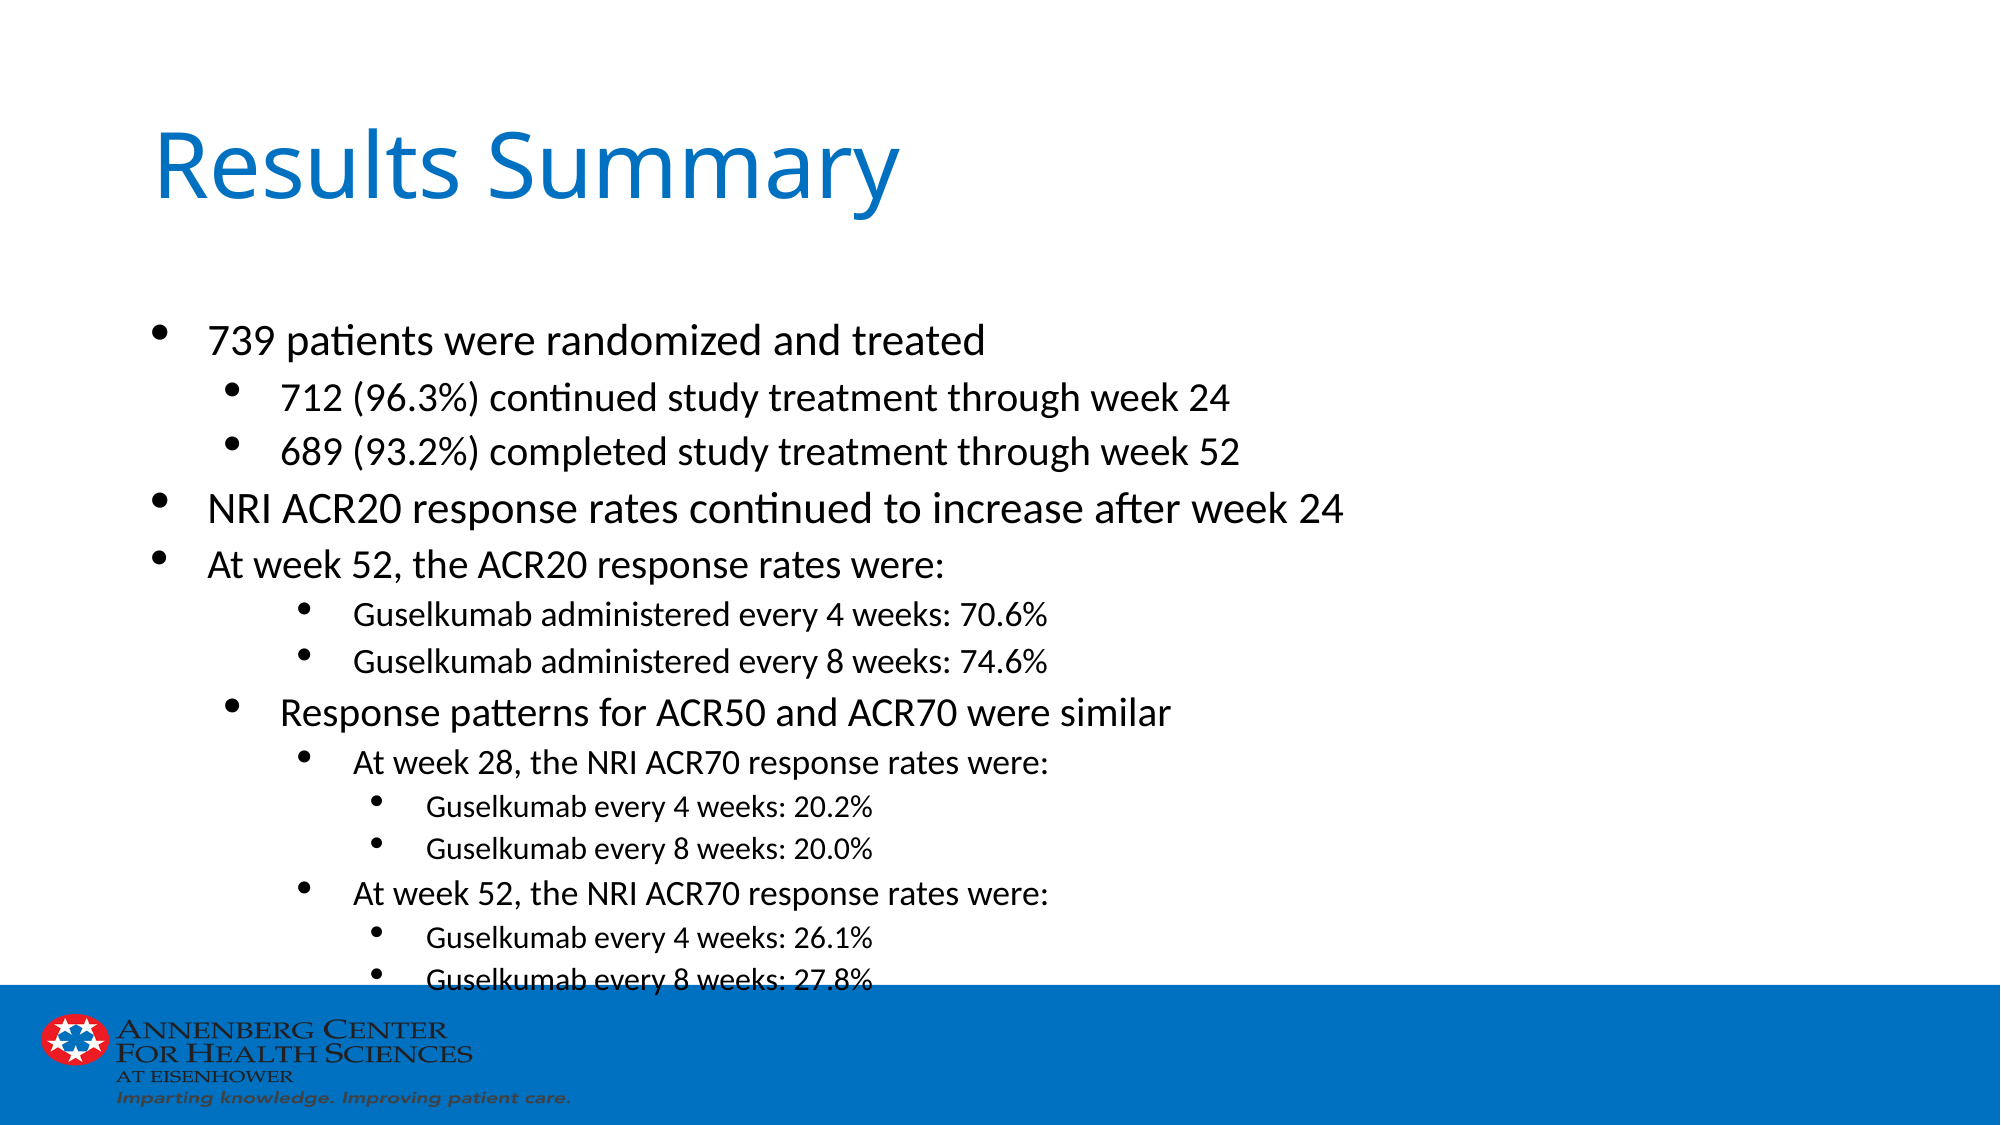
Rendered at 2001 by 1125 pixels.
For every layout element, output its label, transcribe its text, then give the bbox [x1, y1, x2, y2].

picture [41, 1014, 570, 1107]
title Results Summary [137, 59, 1863, 278]
list 739 patients were randomized and treated 712 (96.3%) continued study treatment through week 24 689 (93.2%) completed study treatment through week 52 NRI ACR20 response rates continued to increase after week 24 At week 52, the ACR20 response rates were: Guselkumab administered every 4 weeks: 70.6% Guselkumab administered every 8 weeks: 74.6% Response patterns for ACR50 and ACR70 were similar At week 28, the NRI ACR70 response rates were: Guselkumab every 4 weeks: 20.2% Guselkumab every 8 weeks: 20.0% At week 52, the NRI ACR70 response rates were: Guselkumab every 4 weeks: 26.1% Guselkumab every 8 weeks: 27.8% [137, 298, 1863, 1012]
